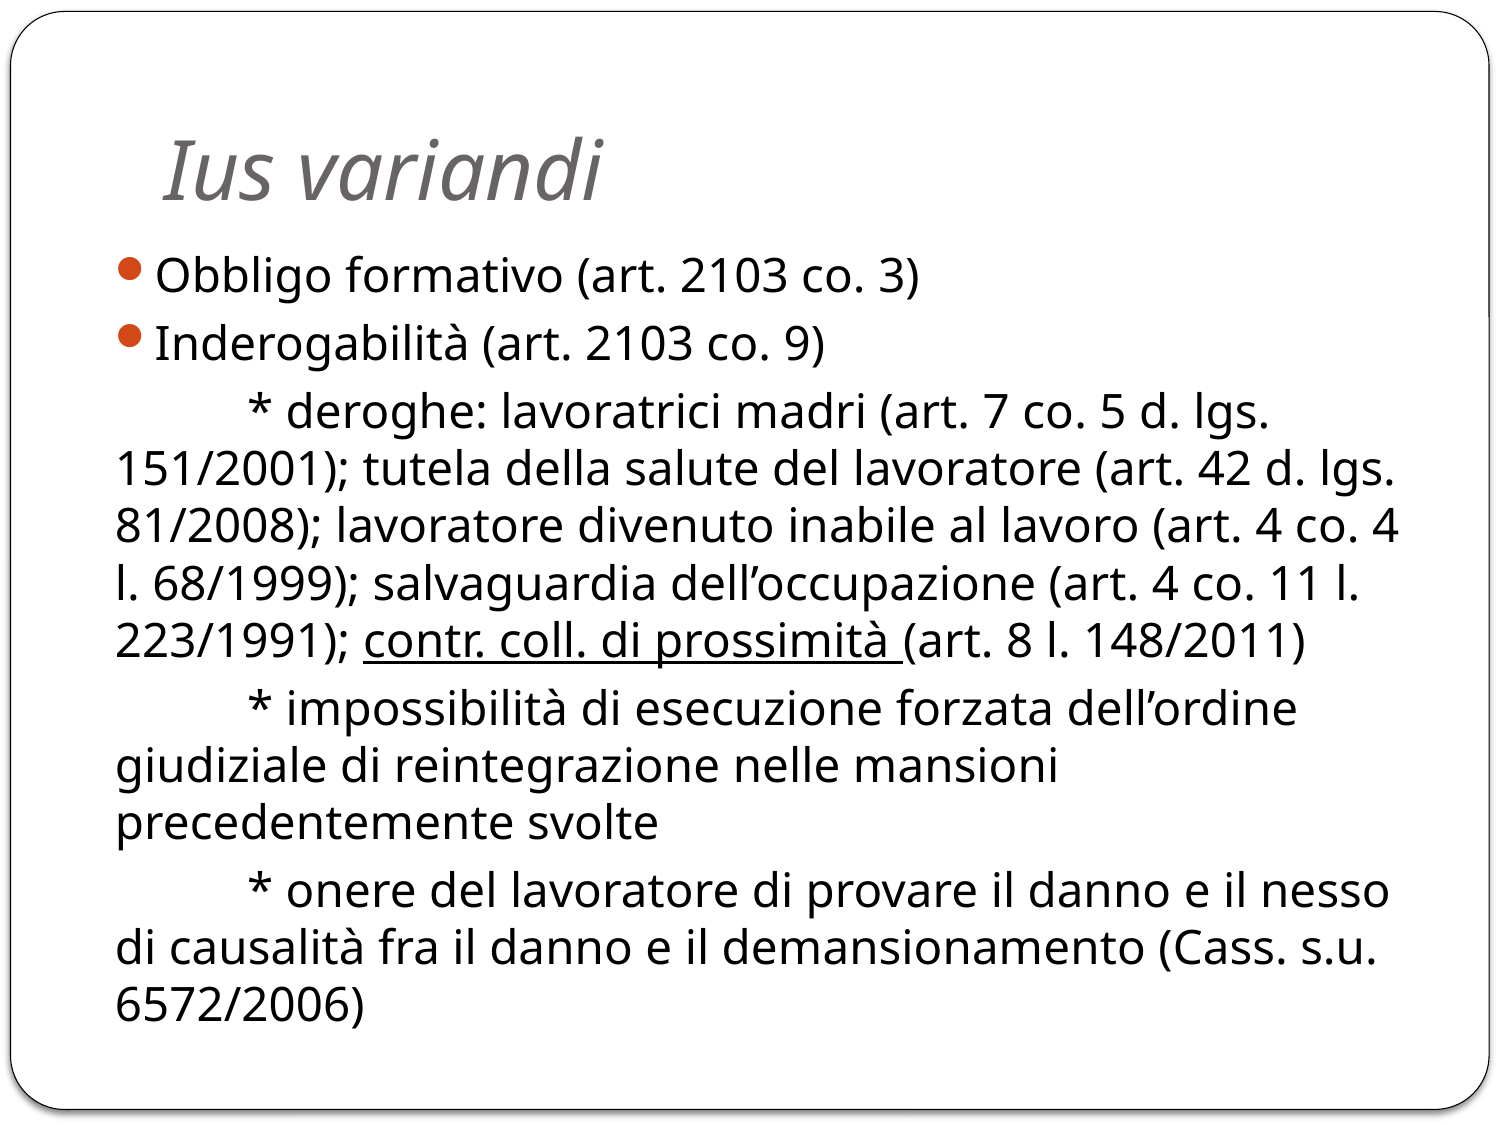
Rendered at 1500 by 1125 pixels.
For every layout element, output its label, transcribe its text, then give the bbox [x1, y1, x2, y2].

title Ius variandi [150, 45, 1425, 233]
list Obbligo formativo (art. 2103 co. 3) Inderogabilità (art. 2103 co. 9) * deroghe: lavoratrici madri (art. 7 co. 5 d. lgs. 151/2001); tutela della salute del lavoratore (art. 42 d. lgs. 81/2008); lavoratore divenuto inabile al lavoro (art. 4 co. 4 l. 68/1999); salvaguardia dell’occupazione (art. 4 co. 11 l. 223/1991); contr. coll. di prossimità (art. 8 l. 148/2011) * impossibilità di esecuzione forzata dell’ordine giudiziale di reintegrazione nelle mansioni precedentemente svolte * onere del lavoratore di provare il danno e il nesso di causalità fra il danno e il demansionamento (Cass. s.u. 6572/2006) [100, 237, 1425, 1094]
